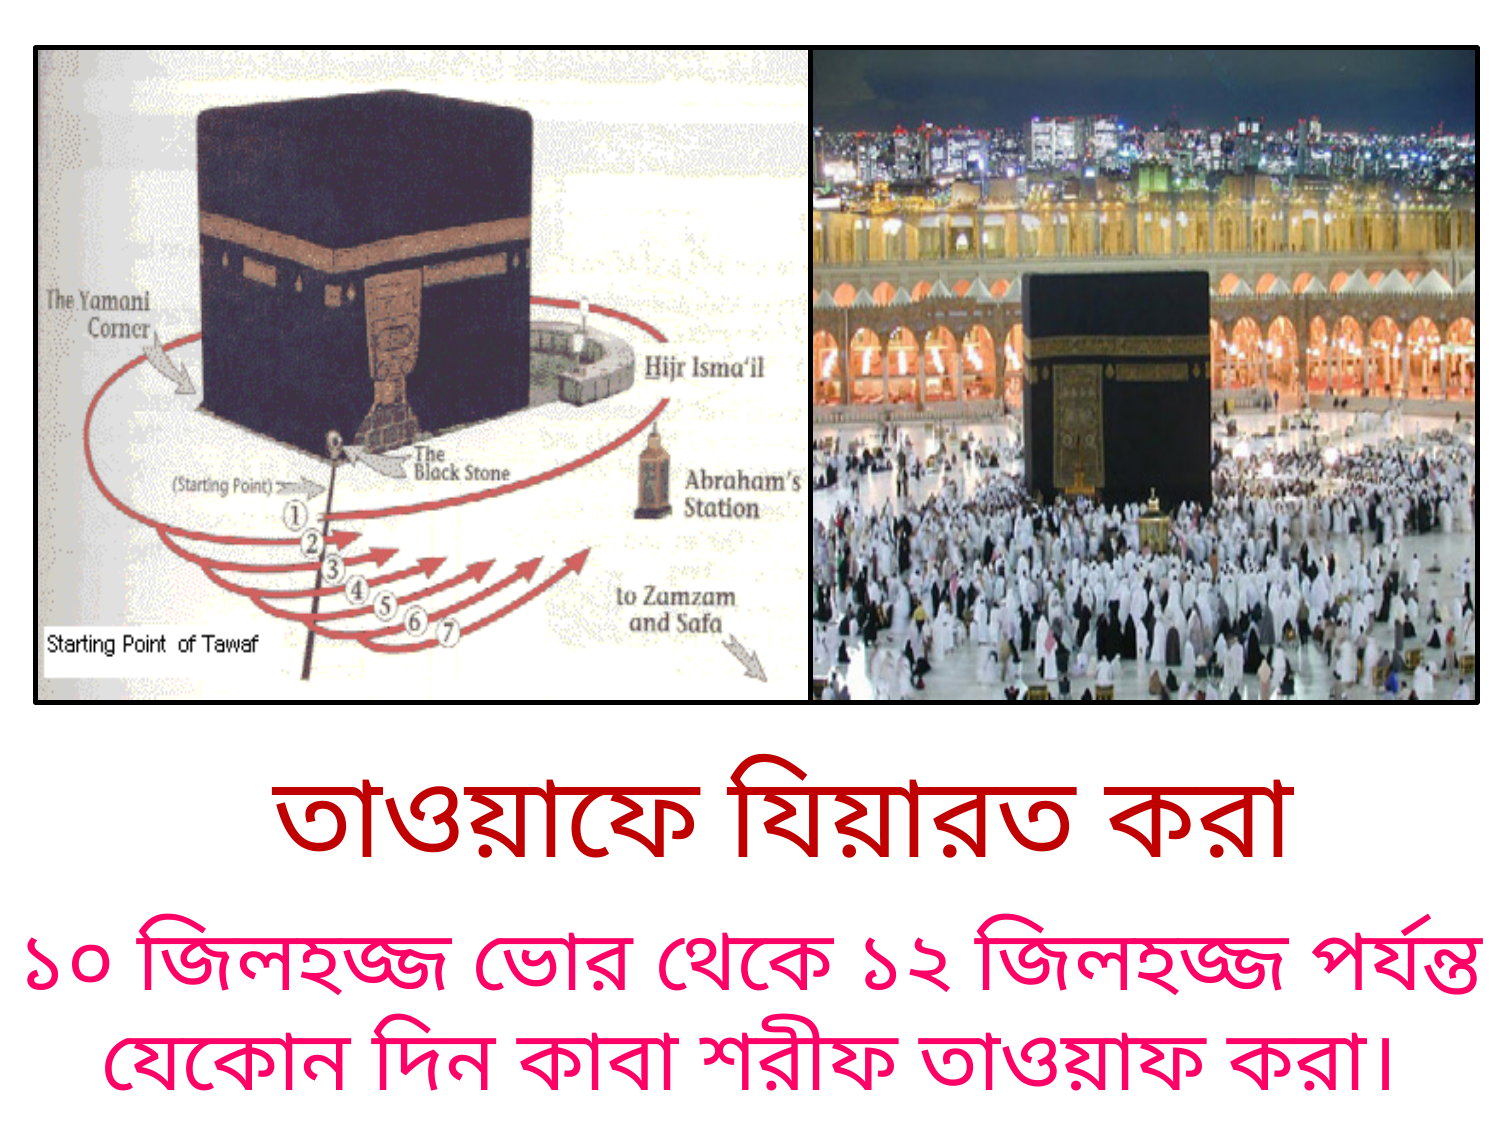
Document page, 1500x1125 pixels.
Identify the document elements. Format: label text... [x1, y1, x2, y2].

text_box ১০ জিলহজ্জ ভোর থেকে ১২ জিলহজ্জ পর্যন্ত যেকোন দিন কাবা শরীফ তাওয়াফ করা। [0, 899, 1500, 1115]
picture [37, 49, 1476, 701]
text_box তাওয়াফে যিয়ারত করা [199, 737, 1338, 888]
